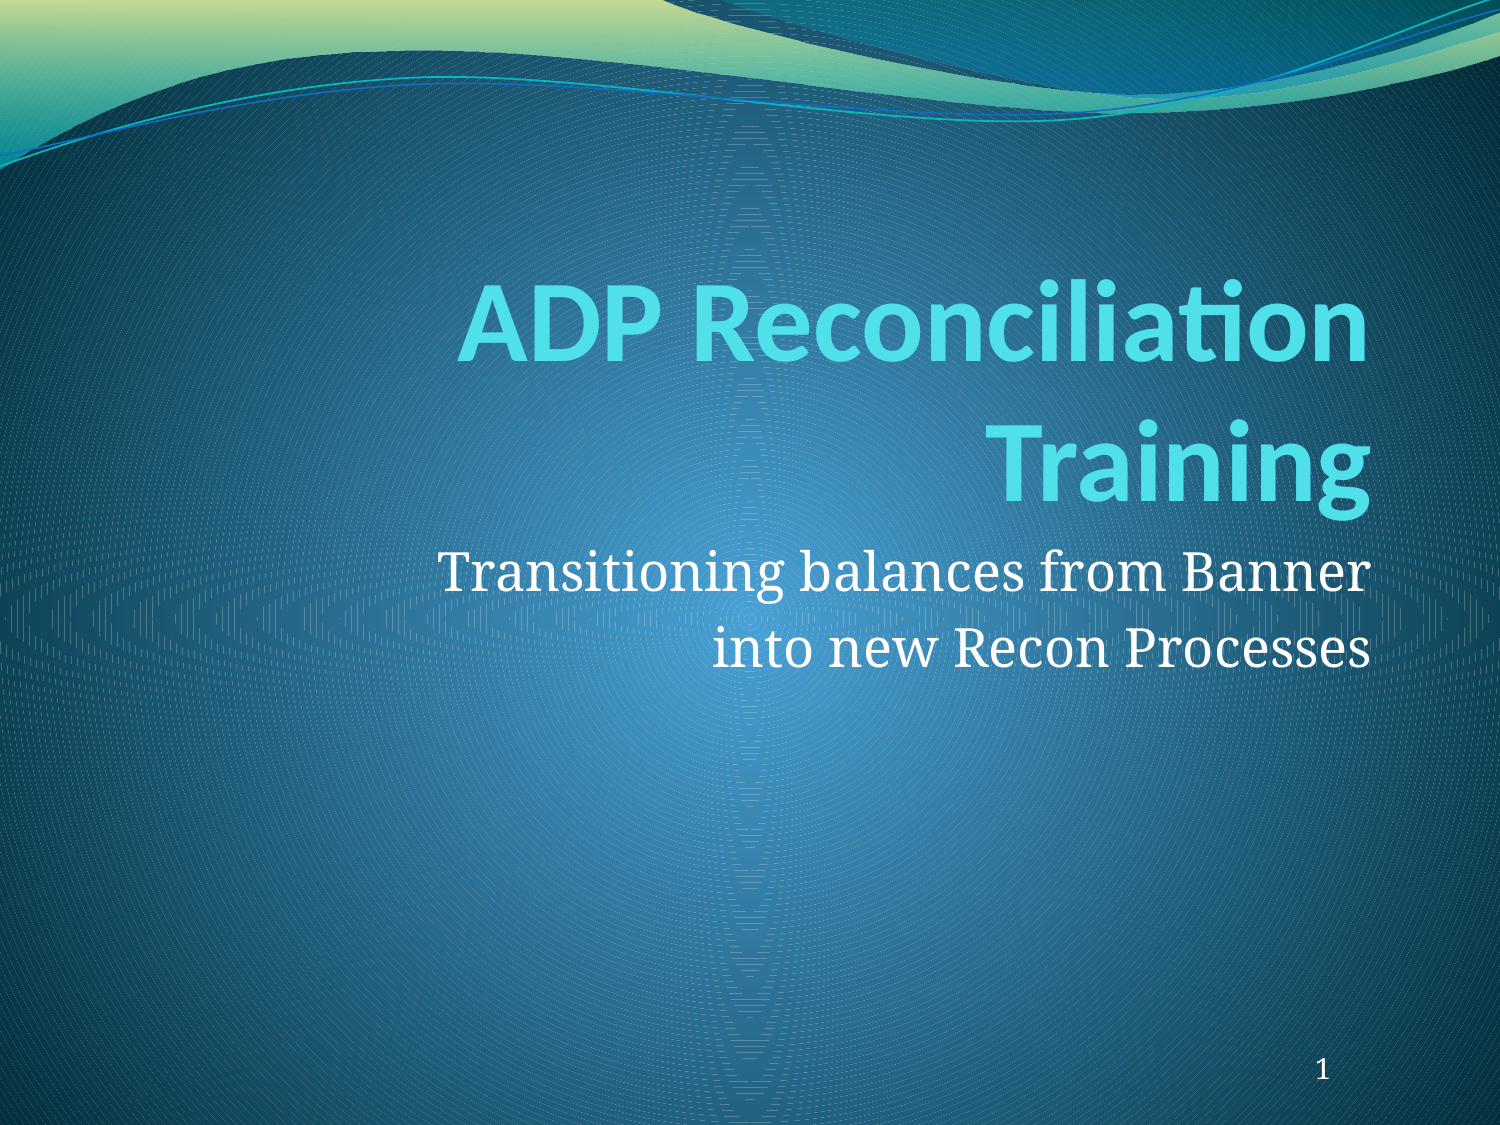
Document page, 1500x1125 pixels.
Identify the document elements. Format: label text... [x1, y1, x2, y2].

title ADP Reconciliation Training [87, 224, 1376, 526]
slide_number 1 [1299, 1042, 1425, 1103]
subtitle Transitioning balances from Banner into new Recon Processes [87, 529, 1377, 818]
